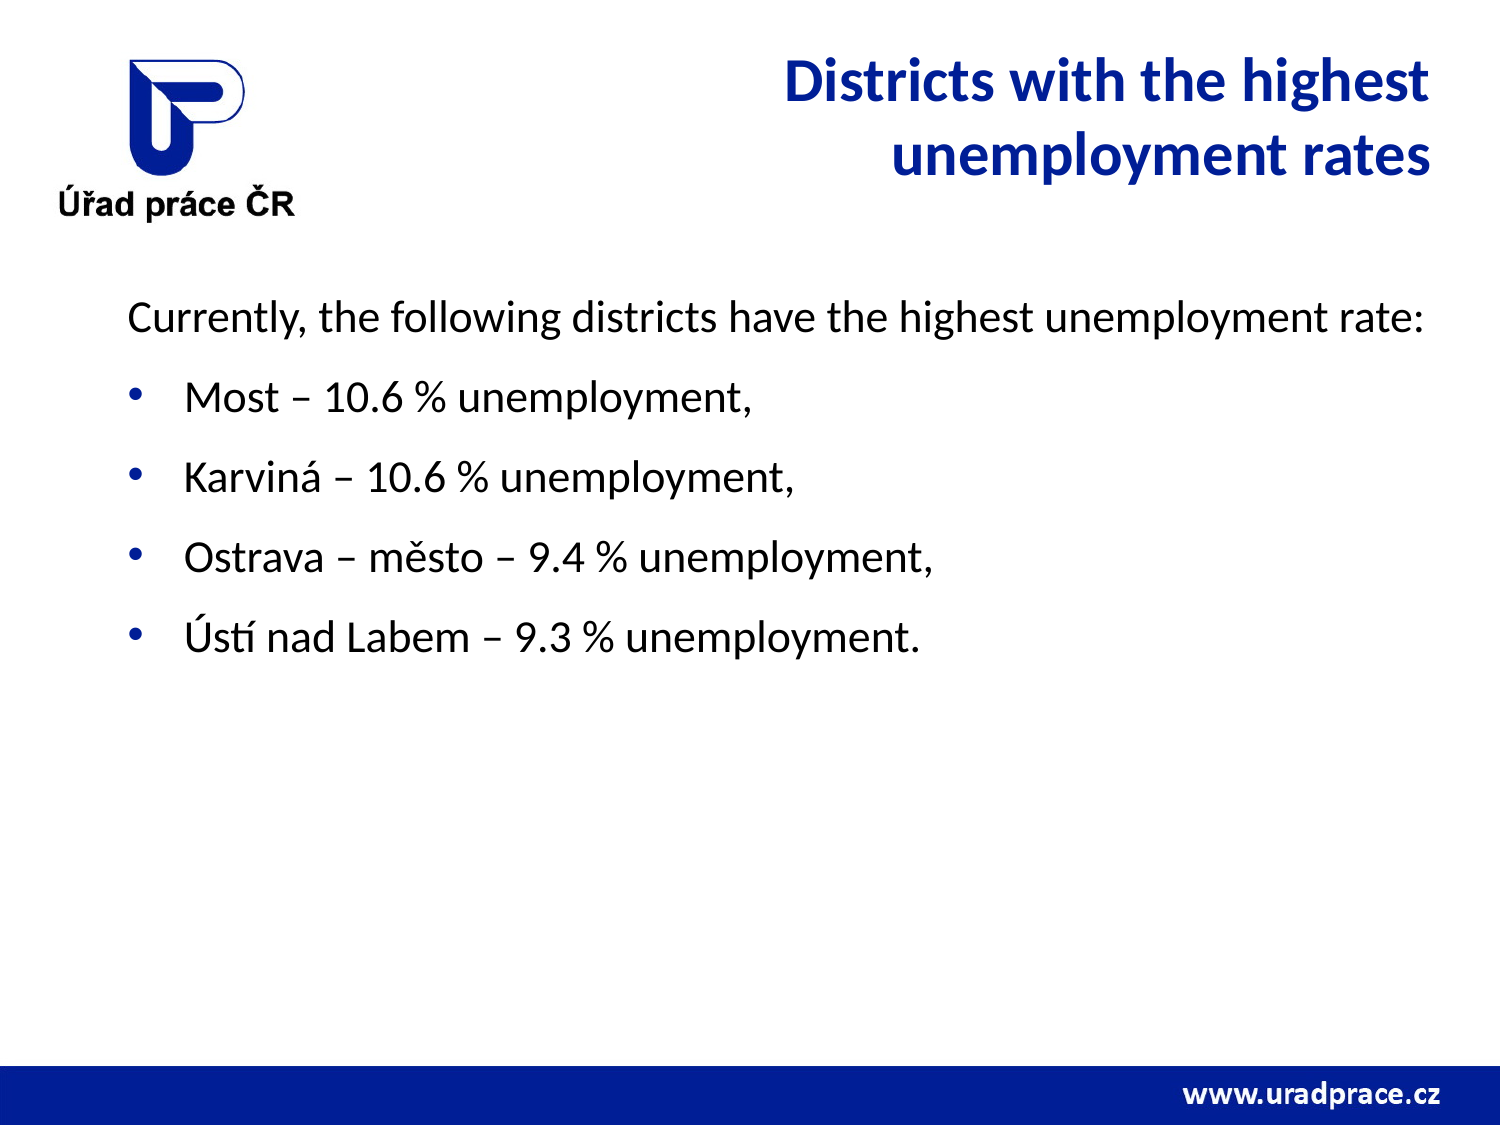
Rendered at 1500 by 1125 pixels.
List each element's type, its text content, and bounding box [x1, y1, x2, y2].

picture [0, 0, 1500, 1125]
list Currently, the following districts have the highest unemployment rate: Most – 10.6 % unemployment, Karviná – 10.6 % unemployment, Ostrava – město – 9.4 % unemployment, Ústí nad Labem – 9.3 % unemployment. [111, 278, 1448, 1006]
title Districts with the highest unemployment rates [359, 30, 1448, 256]
